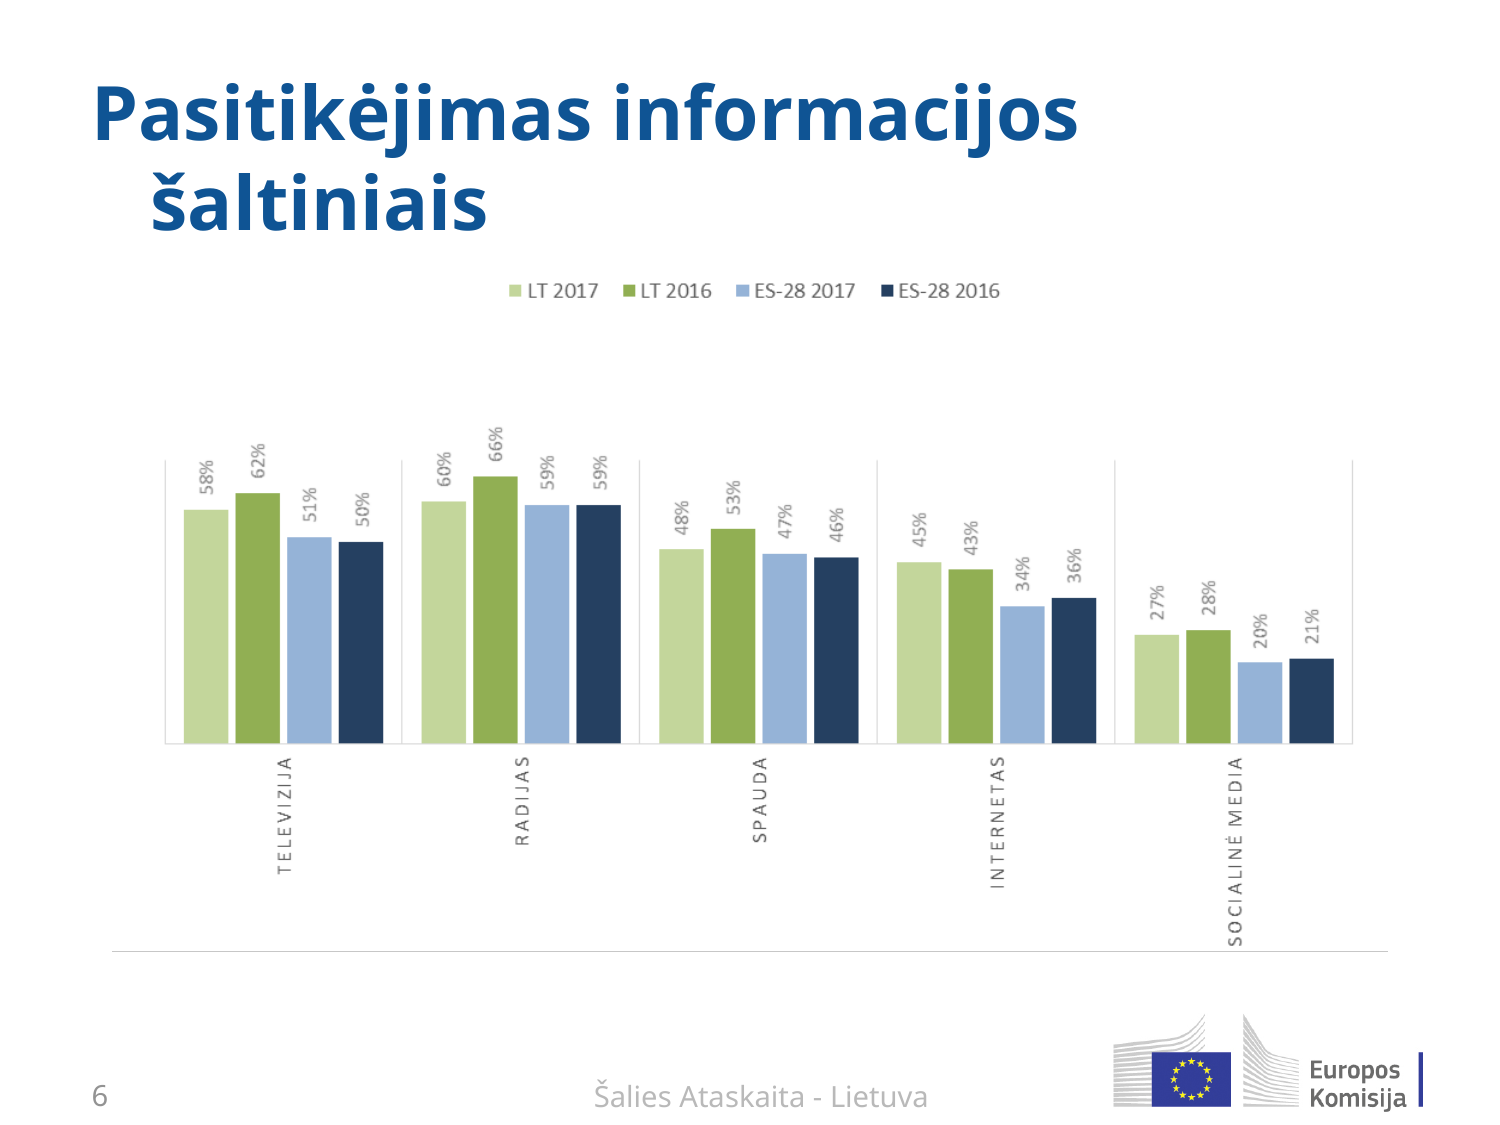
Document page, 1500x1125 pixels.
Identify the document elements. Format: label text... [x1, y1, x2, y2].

footer Šalies Ataskaita - Lietuva [523, 1070, 1000, 1124]
picture [1113, 1013, 1423, 1112]
picture [111, 255, 1389, 953]
title Pasitikėjimas informacijos šaltiniais [76, 77, 1428, 233]
slide_number 5 [76, 1046, 427, 1125]
